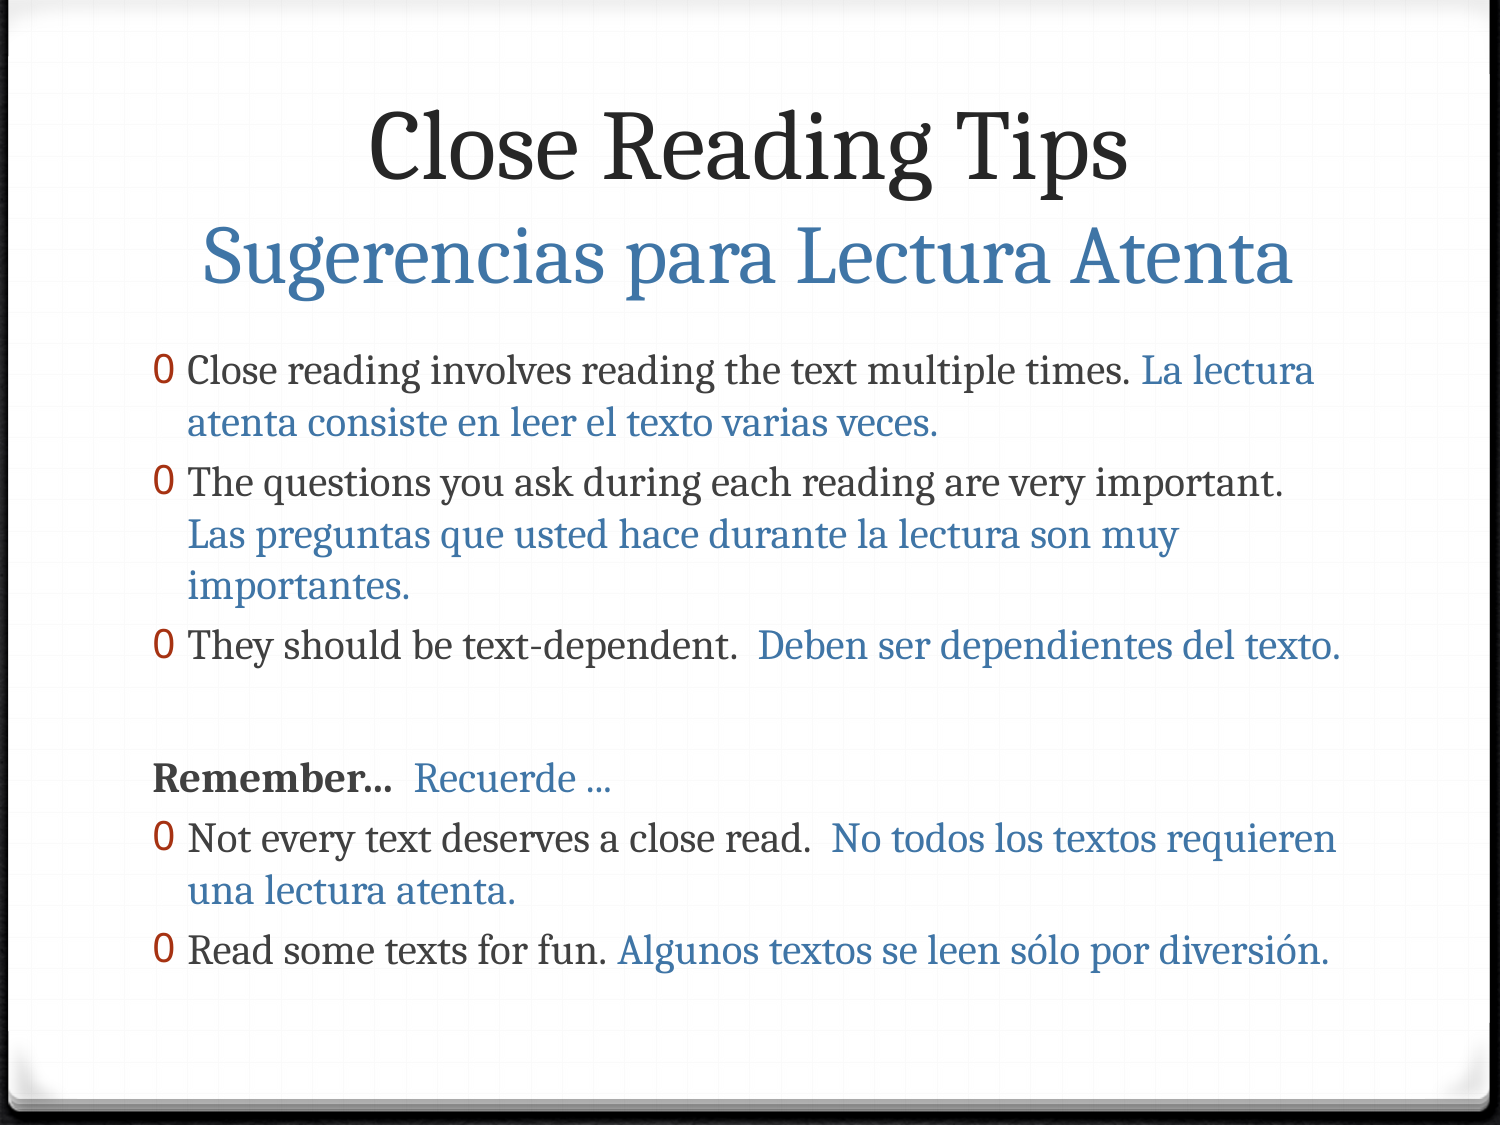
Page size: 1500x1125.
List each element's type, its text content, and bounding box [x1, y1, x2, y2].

picture [0, 0, 1500, 1125]
title Close Reading Tips Sugerencias para Lectura Atenta [90, 71, 1410, 309]
list Close reading involves reading the text multiple times. La lectura atenta consiste en leer el texto varias veces. The questions you ask during each reading are very important. Las preguntas que usted hace durante la lectura son muy importantes. They should be text-dependent. Deben ser dependientes del texto. Remember… Recuerde ... Not every text deserves a close read. No todos los textos requieren una lectura atenta. Read some texts for fun. Algunos textos se leen sólo por diversión. [137, 334, 1363, 983]
